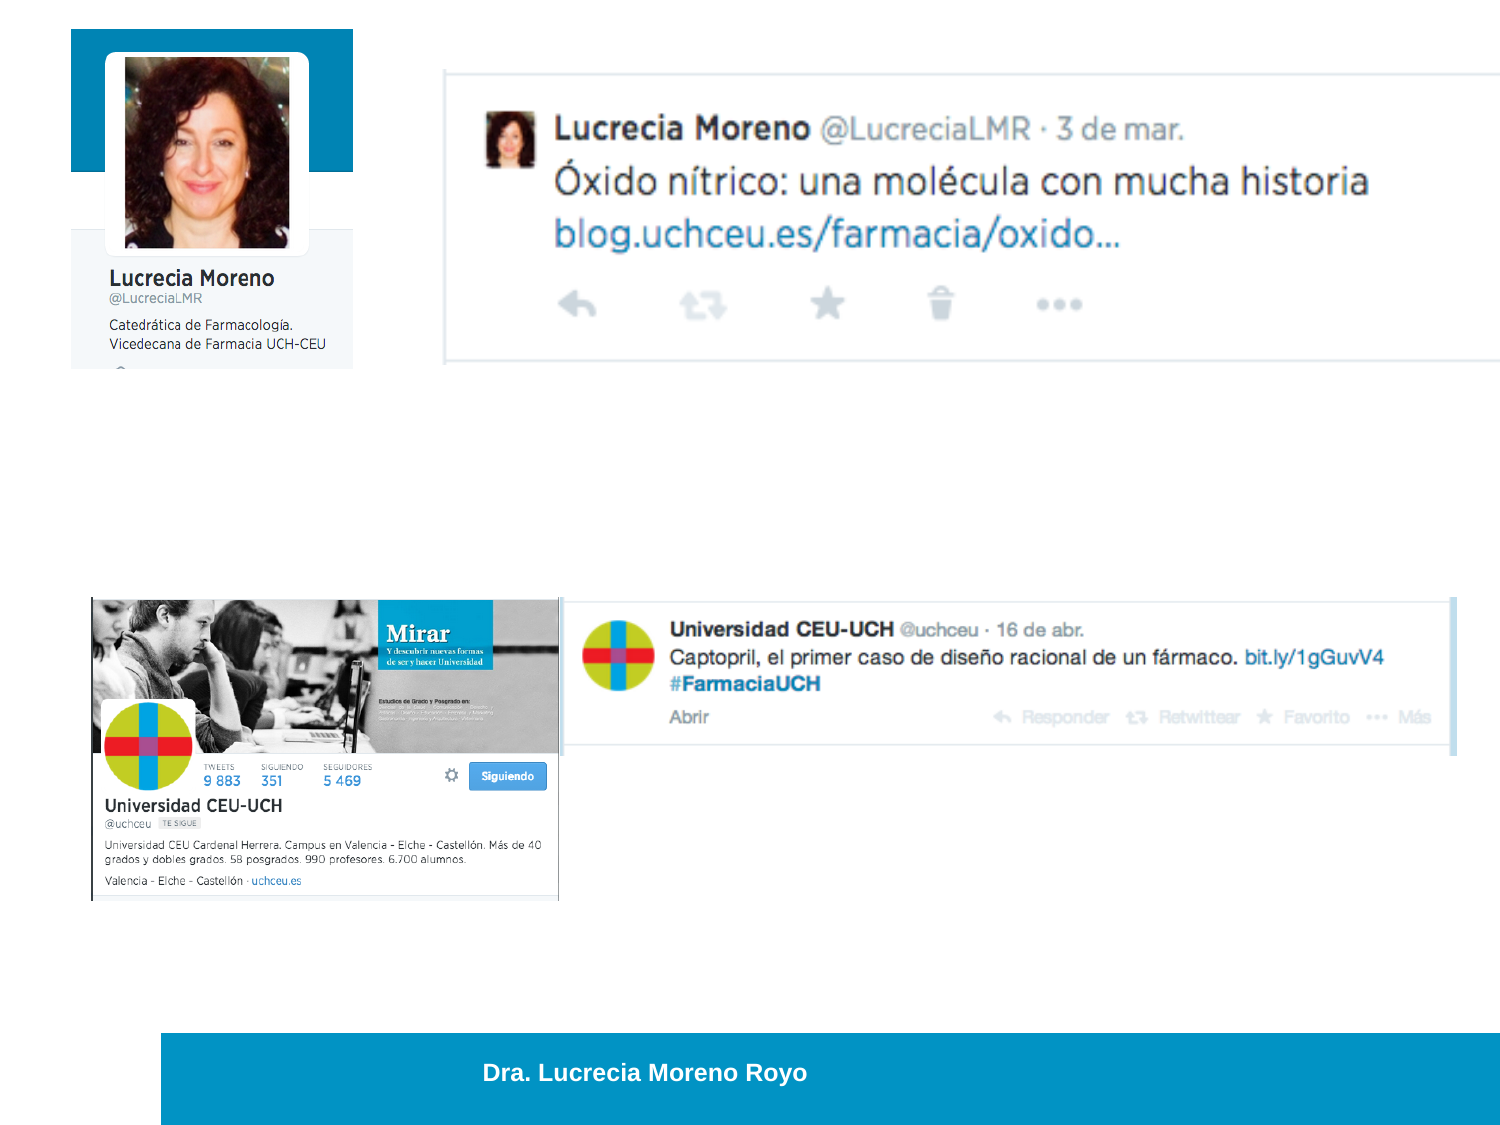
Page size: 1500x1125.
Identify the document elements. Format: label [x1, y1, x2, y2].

picture [90, 597, 1457, 901]
picture [70, 53, 354, 370]
picture [442, 69, 1500, 366]
